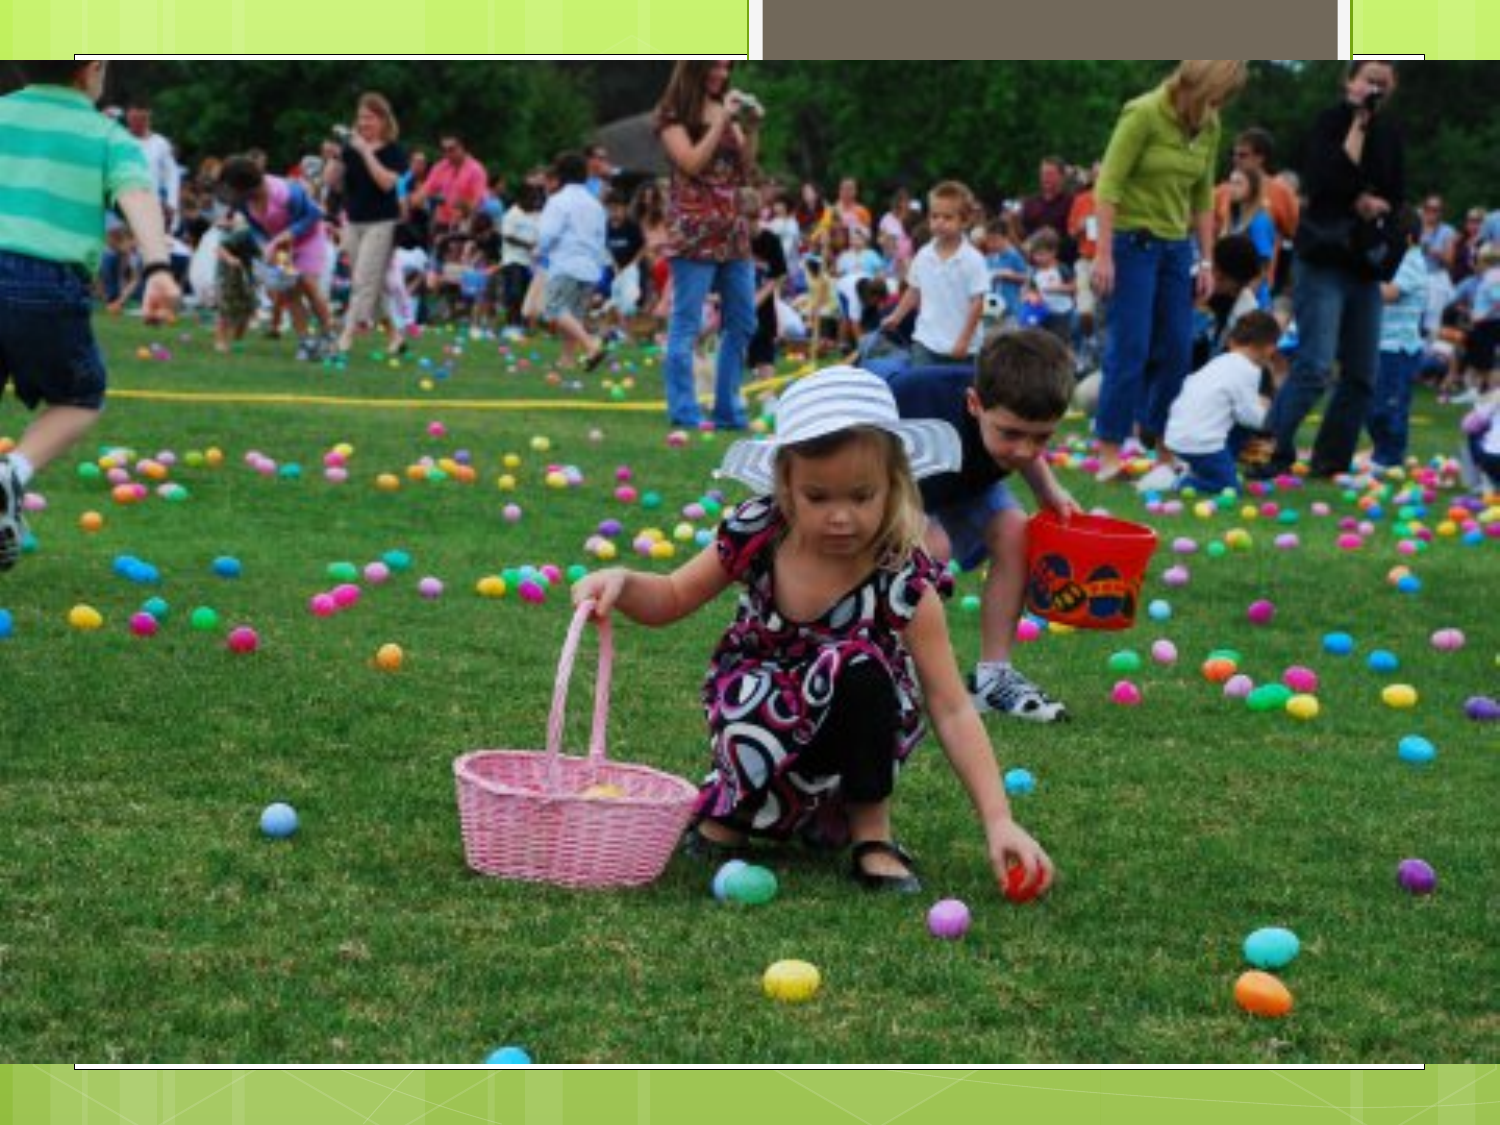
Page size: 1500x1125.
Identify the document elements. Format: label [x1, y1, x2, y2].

picture [0, 60, 1500, 1065]
